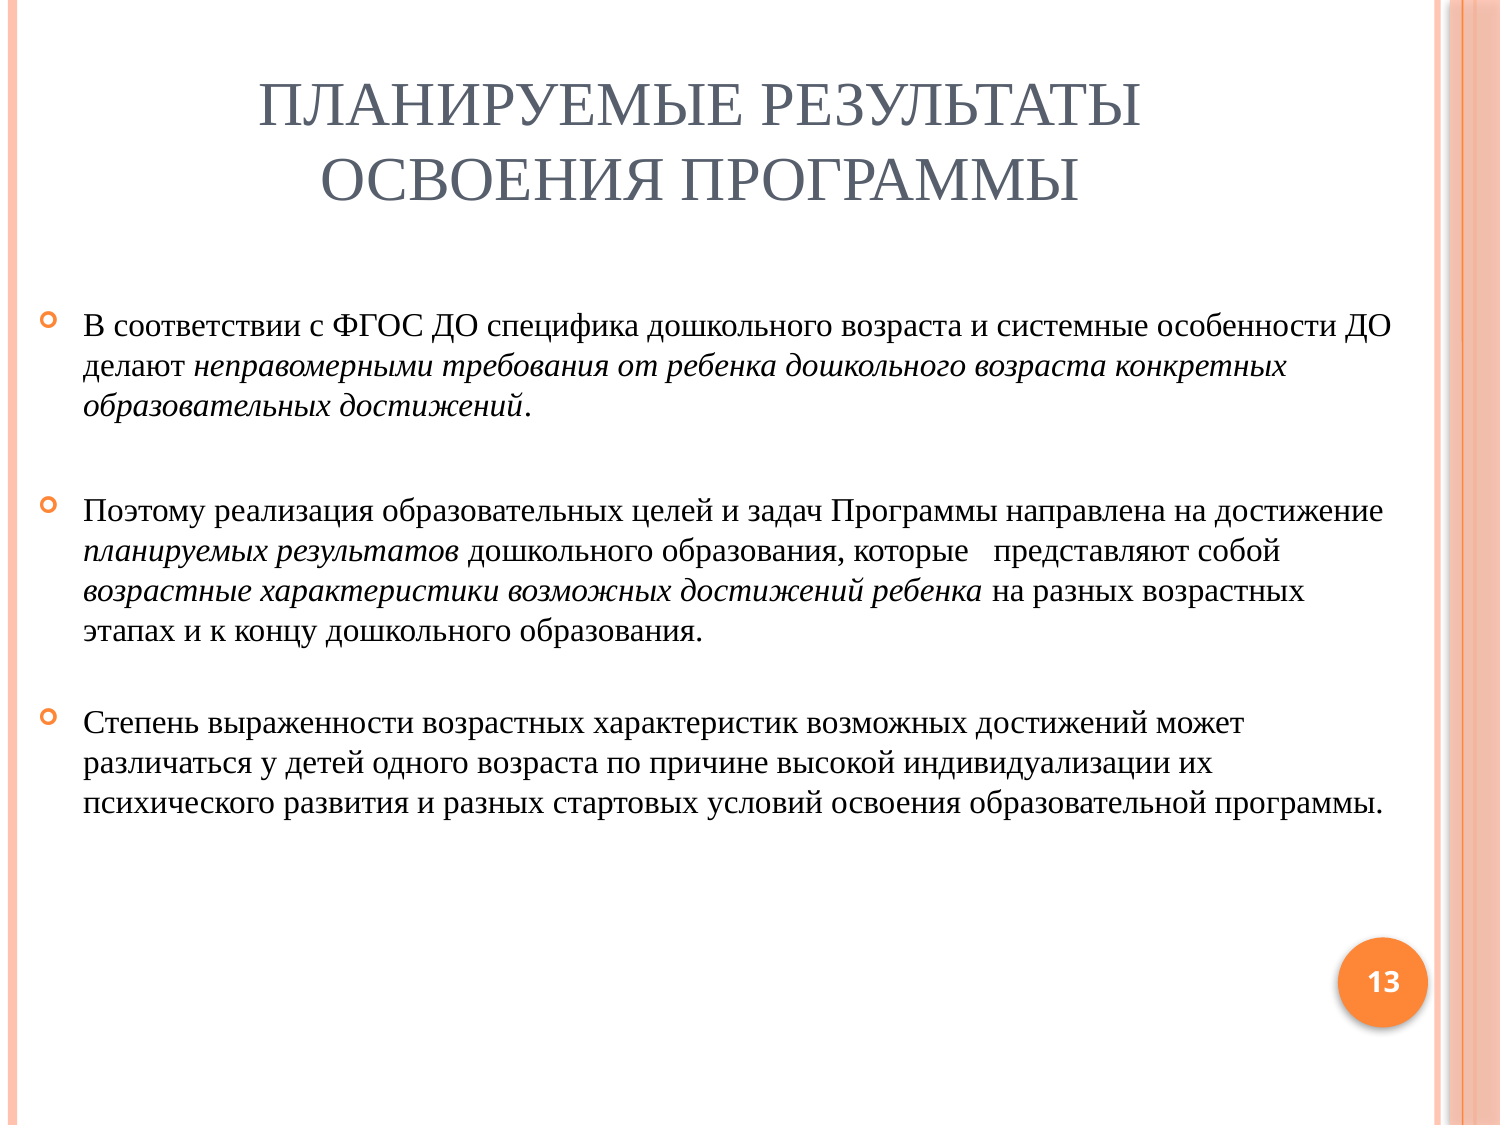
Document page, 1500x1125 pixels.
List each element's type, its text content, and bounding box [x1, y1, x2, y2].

title планируемые результаты освоения Программы [88, 54, 1314, 221]
list В соответствии с ФГОС ДО специфика дошкольного возраста и системные особенности ДО делают неправомерными требования от ребенка дошкольного возраста конкретных образовательных достижений. Поэтому реализация образовательных целей и задач Программы направлена на достижение планируемых результатов дошкольного образования, которые представляют собой возрастные характеристики возможных достижений ребенка на разных возрастных этапах и к концу дошкольного образования. Степень выраженности возрастных характеристик возможных достижений может различаться у детей одного возраста по причине высокой индивидуализации их психического развития и разных стартовых условий освоения образовательной программы. [23, 243, 1418, 1090]
slide_number 13 [1333, 940, 1434, 1027]
